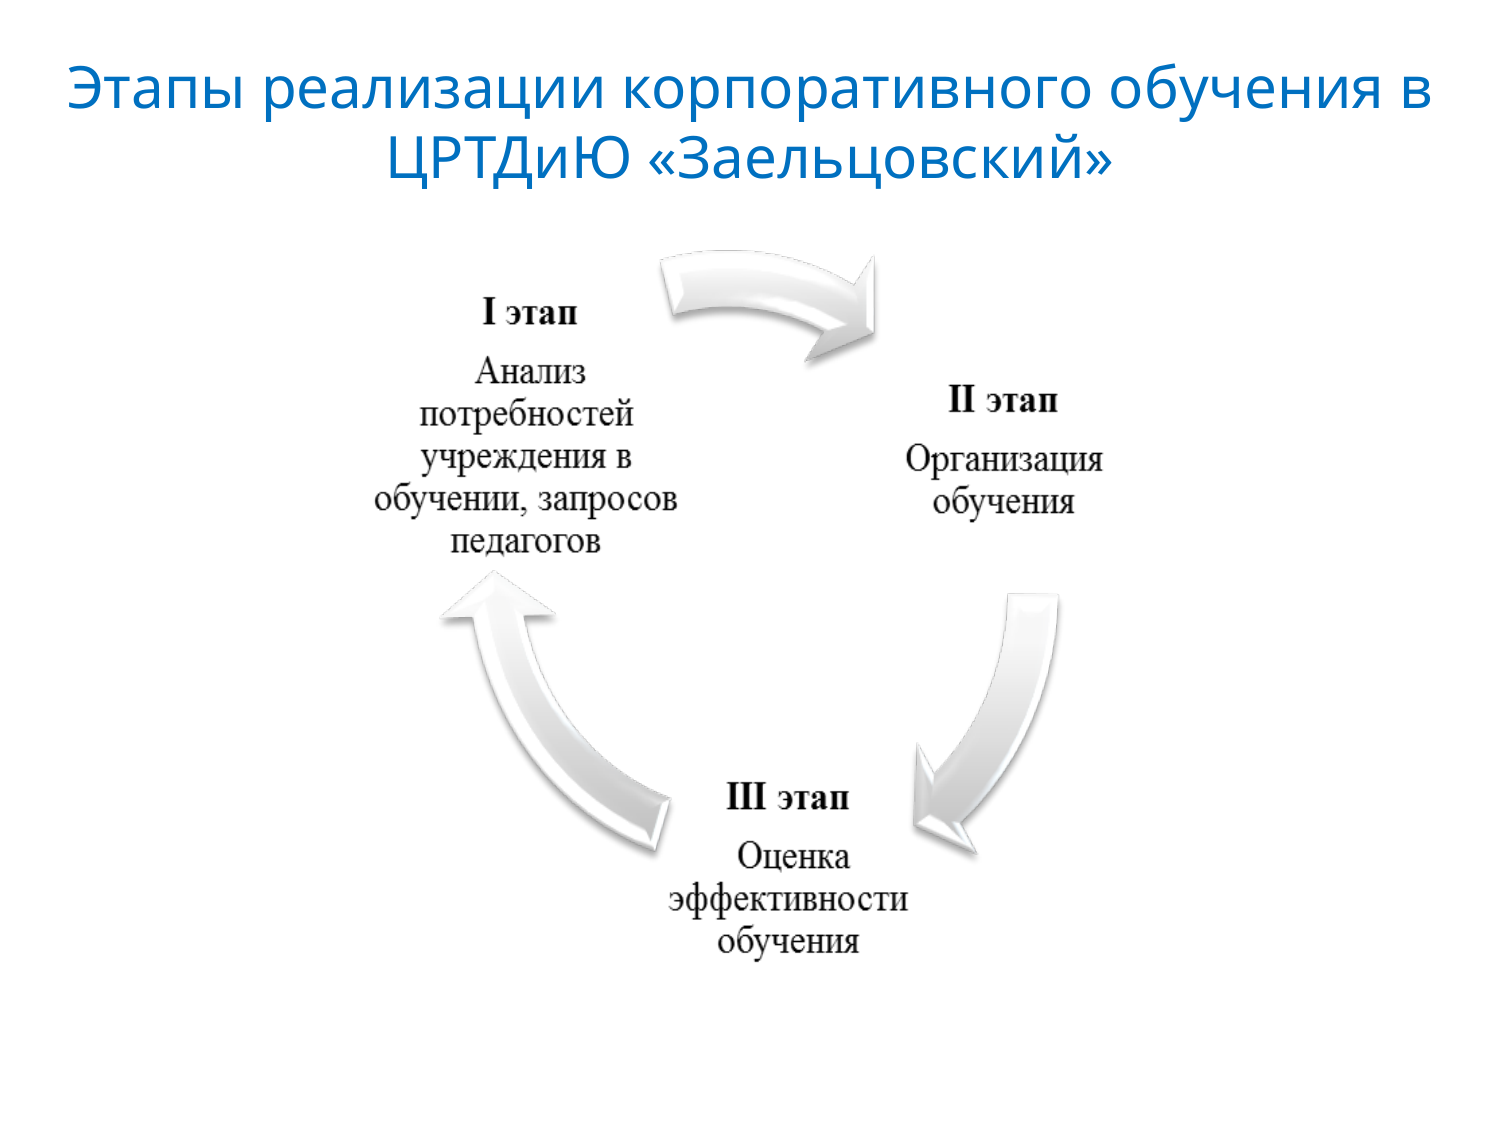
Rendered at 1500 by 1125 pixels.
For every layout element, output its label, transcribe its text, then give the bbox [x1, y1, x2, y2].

text_box Этапы реализации корпоративного обучения в ЦРТДиЮ «Заельцовский» [35, 42, 1465, 198]
picture [360, 243, 1140, 1012]
